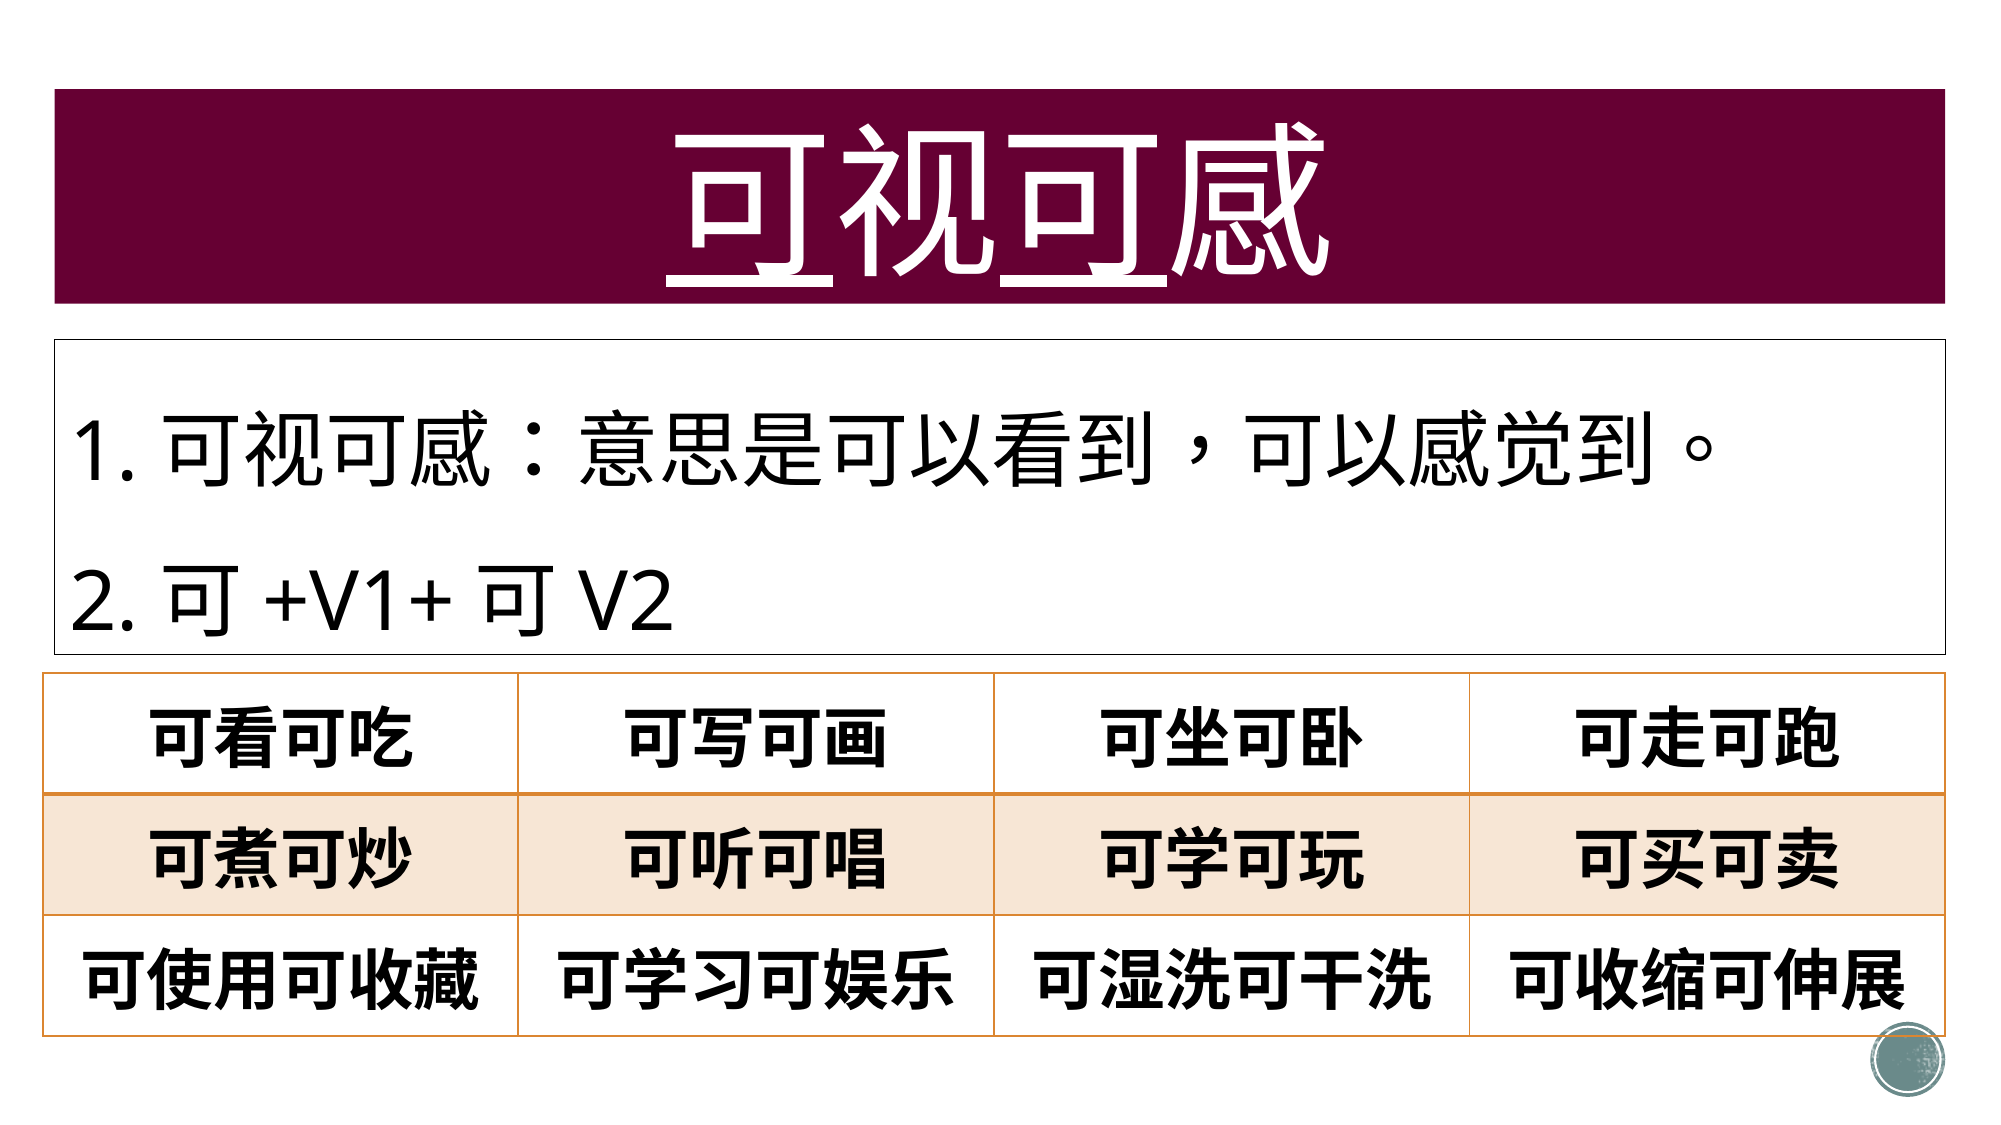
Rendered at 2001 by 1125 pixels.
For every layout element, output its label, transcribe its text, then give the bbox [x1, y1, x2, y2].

table_cell 可听可唱 [519, 796, 993, 914]
table_cell 可学可玩 [995, 796, 1469, 914]
table_cell 可湿洗可干洗 [995, 916, 1469, 1035]
table_cell 可学习可娱乐 [519, 916, 993, 1035]
table_cell 可使用可收藏 [44, 916, 517, 1035]
table_header 可坐可卧 [995, 674, 1469, 792]
text_box 1.可视可感：意思是可以看到，可以感觉到。 2.可+V1+可V2 [54, 339, 1946, 655]
table_header 可写可画 [519, 674, 993, 792]
table_cell 可买可卖 [1470, 796, 1944, 914]
table_header 可看可吃 [44, 674, 517, 792]
table_cell 可煮可炒 [44, 796, 517, 914]
table_header 可走可跑 [1470, 674, 1944, 792]
text_box 可视可感 [54, 89, 1946, 304]
table_cell 可收缩可伸展 [1470, 916, 1944, 1035]
